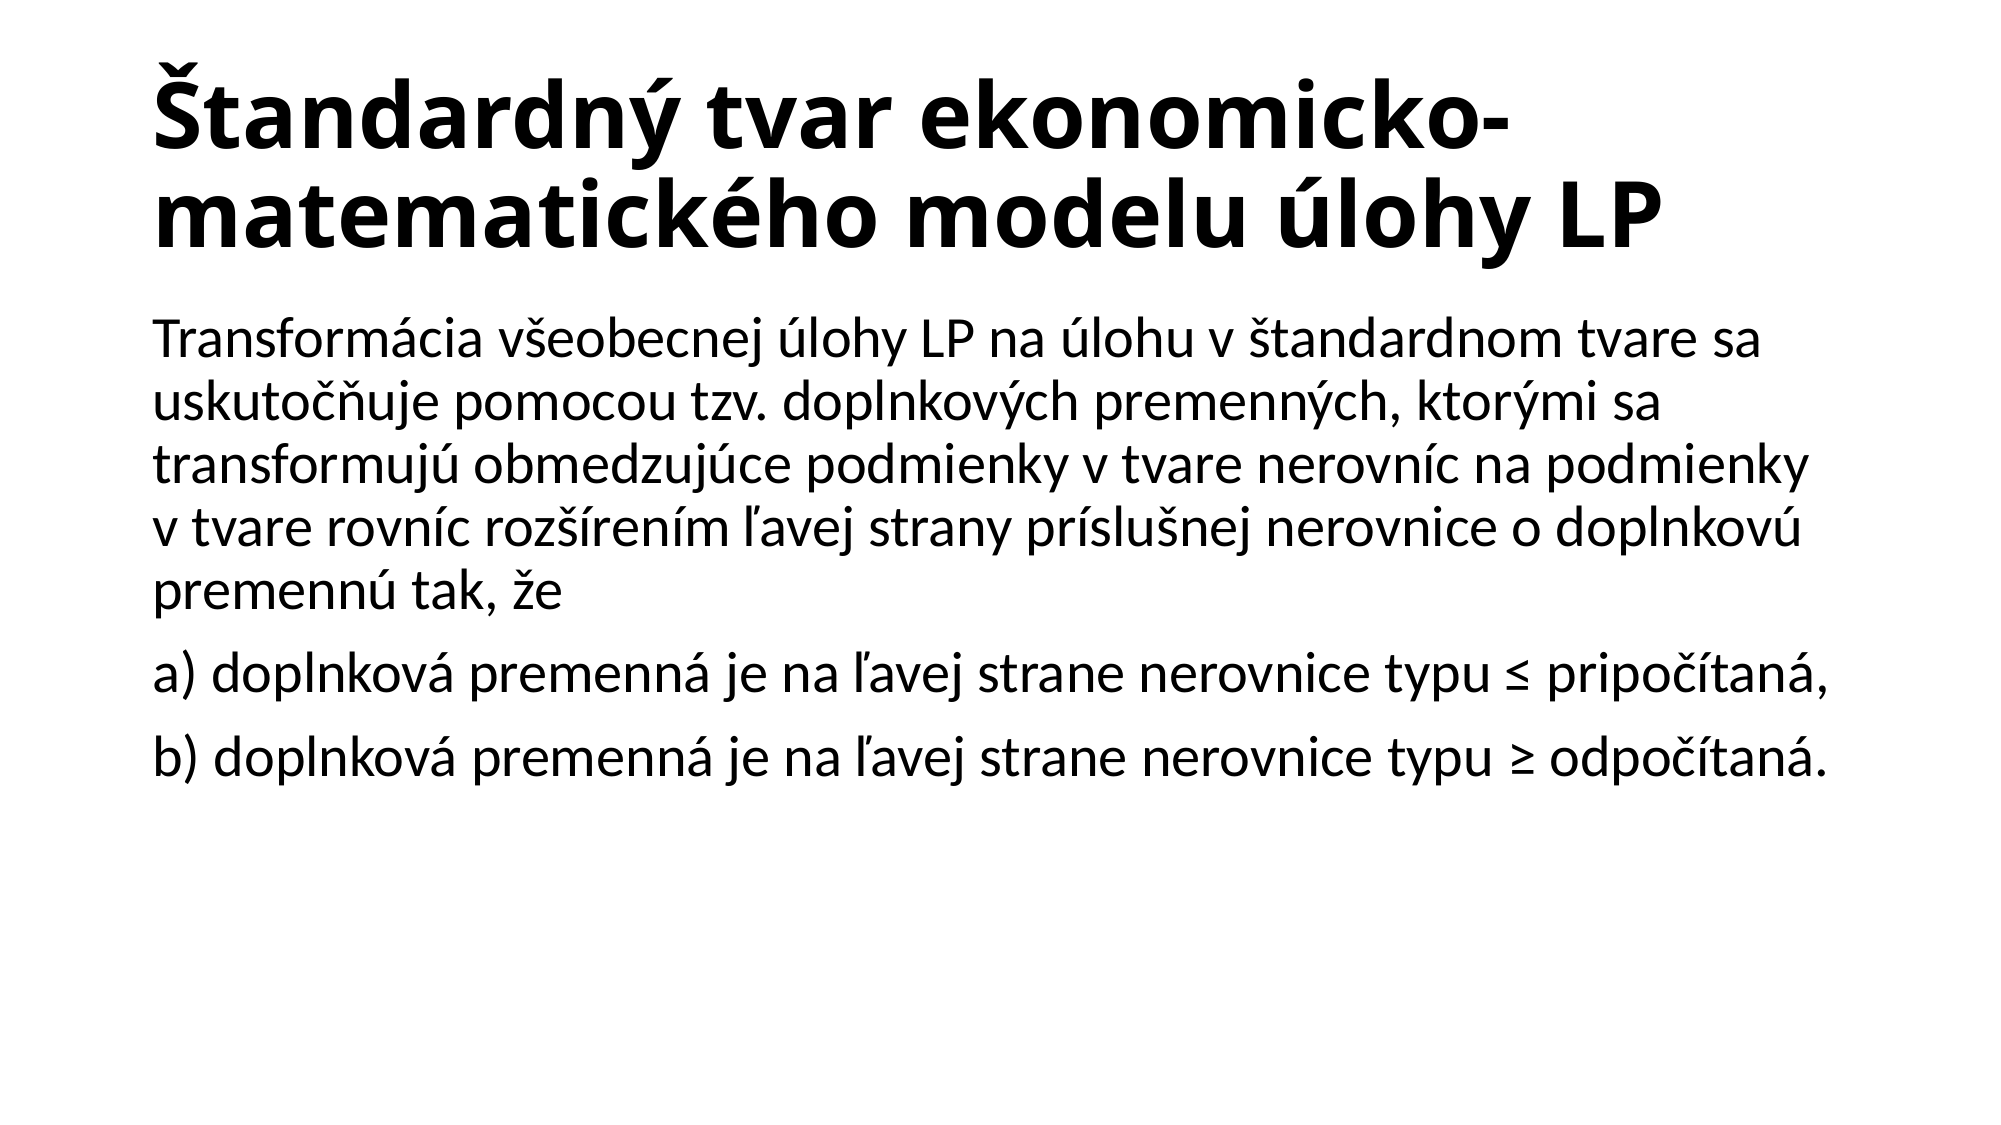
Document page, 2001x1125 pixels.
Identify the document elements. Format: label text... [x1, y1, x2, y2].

list Transformácia všeobecnej úlohy LP na úlohu v štandardnom tvare sa uskutočňuje pomocou tzv. doplnkových premenných, ktorými sa transformujú obmedzujúce podmienky v tvare nerovníc na podmienky v tvare rovníc rozšírením ľavej strany príslušnej nerovnice o doplnkovú premennú tak, že a) doplnková premenná je na ľavej strane nerovnice typu ≤ pripočítaná, b) doplnková premenná je na ľavej strane nerovnice typu ≥ odpočítaná. [137, 299, 1863, 1014]
title Štandardný tvar ekonomicko-matematického modelu úlohy LP [137, 59, 1863, 278]
